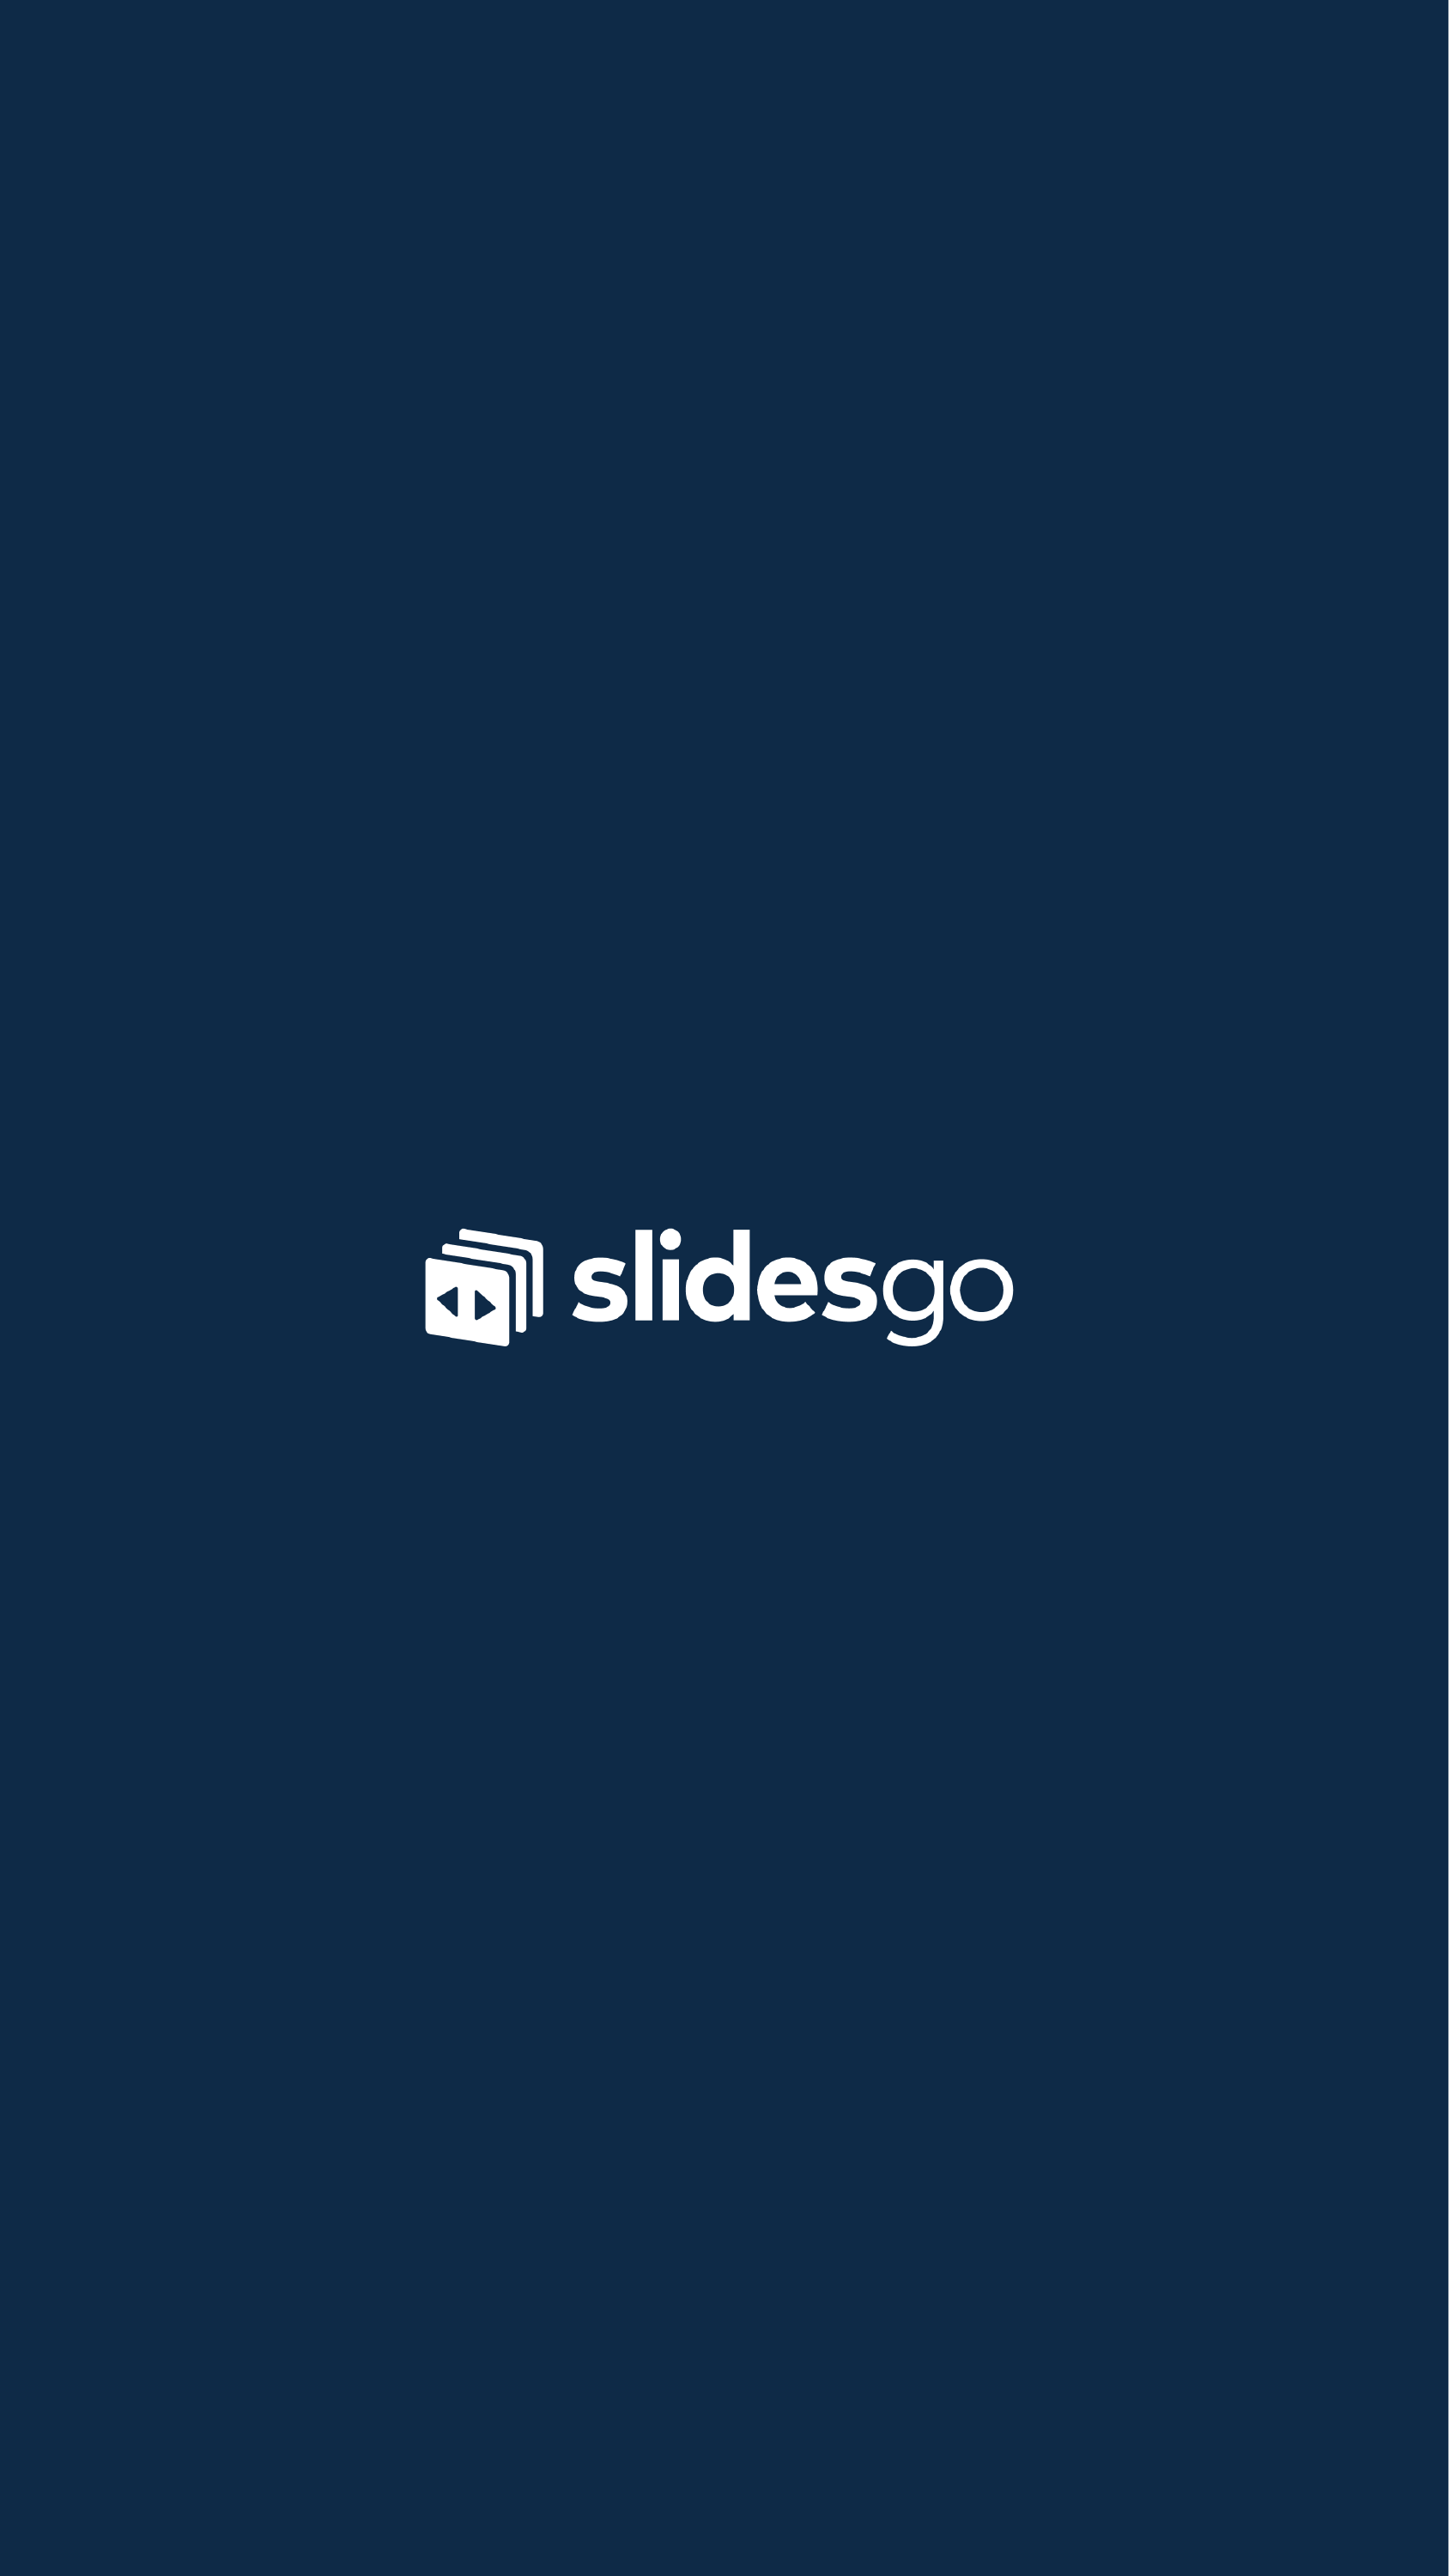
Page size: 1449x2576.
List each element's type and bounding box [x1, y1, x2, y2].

picture [378, 1151, 1063, 1425]
